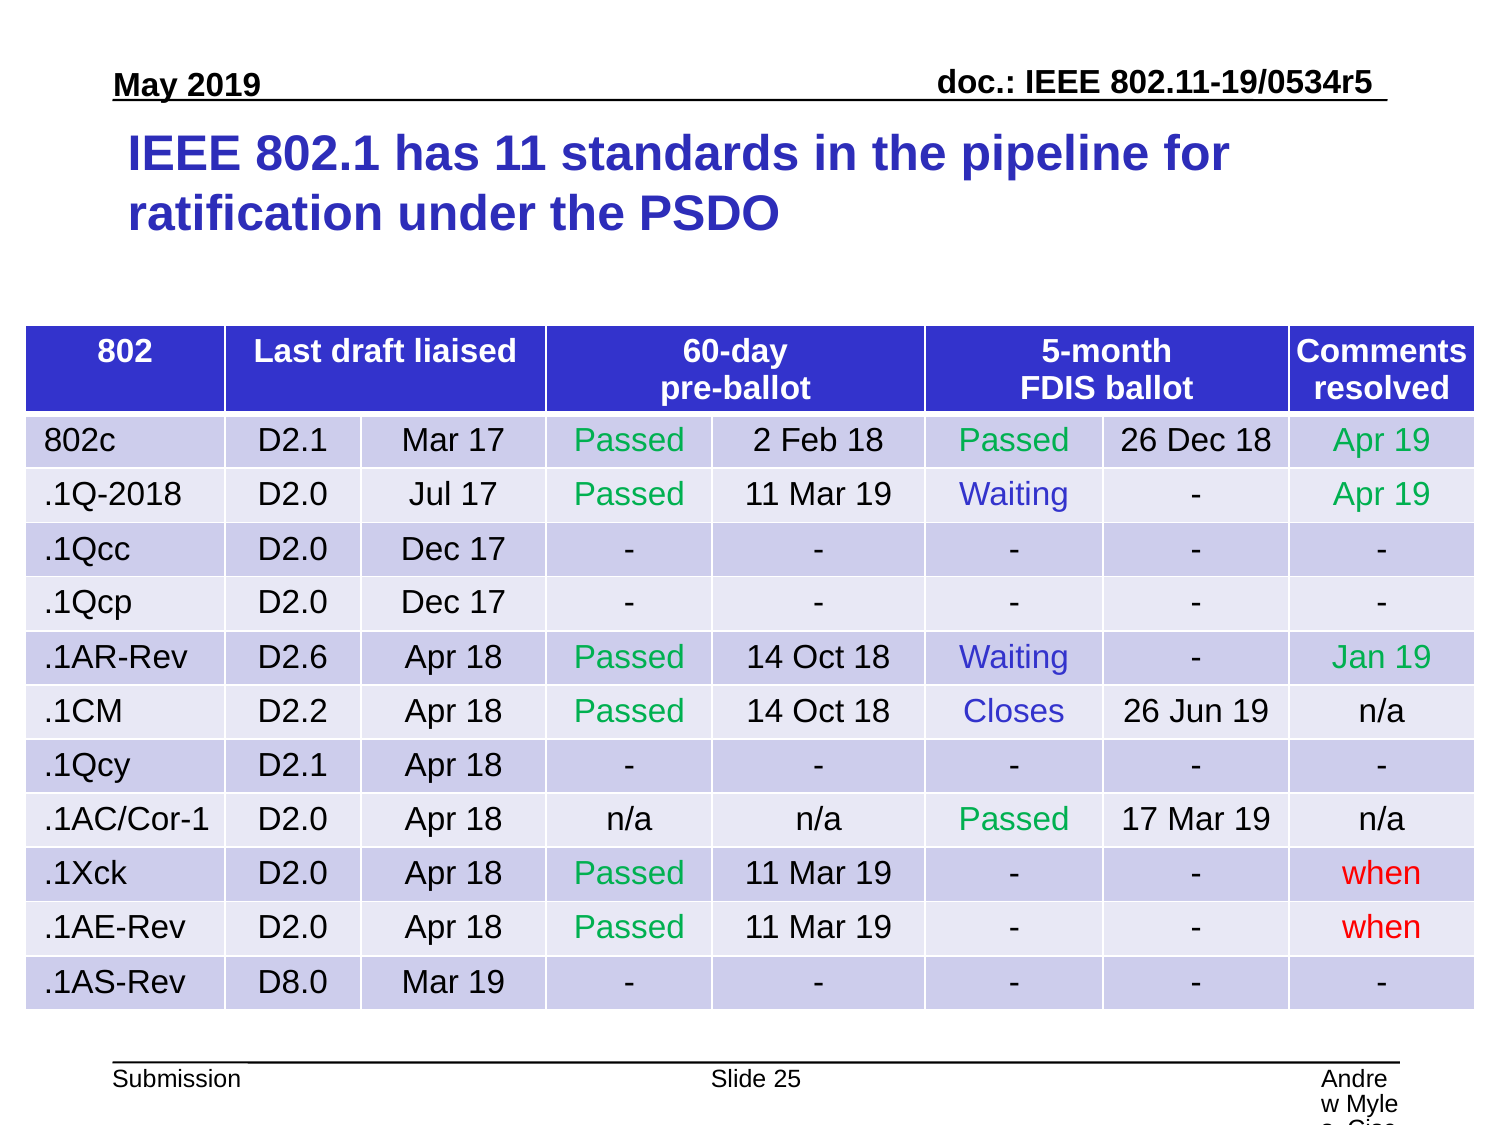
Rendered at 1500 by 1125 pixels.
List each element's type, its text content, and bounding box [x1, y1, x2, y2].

table_cell D2.0 [226, 469, 360, 522]
table_cell Passed [547, 848, 711, 901]
table_cell - [1104, 632, 1288, 684]
table_cell .1Qcc [26, 523, 224, 576]
table_cell .1Qcp [26, 577, 224, 630]
table_cell Passed [926, 794, 1102, 846]
table_header Comments resolved [1290, 326, 1474, 411]
table_cell .1AC/Cor-1 [26, 794, 224, 846]
table_cell Closes [926, 686, 1102, 738]
table_cell - [713, 523, 924, 576]
table_cell - [1104, 577, 1288, 630]
table_cell - [926, 577, 1102, 630]
table_cell n/a [1290, 686, 1474, 738]
table_cell - [1290, 740, 1474, 792]
table_cell .1AE-Rev [26, 902, 224, 955]
table_cell Apr 19 [1290, 469, 1474, 522]
table_cell - [926, 957, 1102, 1009]
table_cell n/a [1290, 794, 1474, 846]
table_cell .1CM [26, 686, 224, 738]
table_cell D2.2 [226, 686, 360, 738]
title IEEE 802.1 has 11 standards in the pipeline for ratification under the PSDO [112, 112, 1388, 288]
table_cell .1AS-Rev [26, 957, 224, 1009]
table_cell D2.0 [226, 577, 360, 630]
table_cell - [1104, 523, 1288, 576]
table_cell Apr 18 [362, 632, 545, 684]
table_cell D2.6 [226, 632, 360, 684]
table_cell D2.1 [226, 417, 360, 467]
table_cell - [547, 740, 711, 792]
table_cell 802c [26, 417, 224, 467]
table_cell Dec 17 [362, 523, 545, 576]
table_header Last draft liaised [226, 326, 545, 411]
table_cell when [1290, 848, 1474, 901]
table_cell Apr 19 [1290, 417, 1474, 467]
table_cell .1AR-Rev [26, 632, 224, 684]
table_cell - [1104, 848, 1288, 901]
footer Andrew Myles, Cisco [1320, 1061, 1402, 1093]
table_cell - [547, 957, 711, 1009]
table_cell Dec 17 [362, 577, 545, 630]
table_cell 14 Oct 18 [713, 632, 924, 684]
table_cell Jan 19 [1290, 632, 1474, 684]
table_cell - [1104, 902, 1288, 955]
table_cell 11 Mar 19 [713, 469, 924, 522]
table_cell when [1290, 902, 1474, 955]
table_cell .1Q-2018 [26, 469, 224, 522]
table_cell Apr 18 [362, 848, 545, 901]
table_cell D2.1 [226, 740, 360, 792]
table_cell - [1290, 523, 1474, 576]
table_cell Waiting [926, 469, 1102, 522]
table_cell - [1104, 957, 1288, 1009]
table_cell Passed [547, 469, 711, 522]
table_cell - [1104, 469, 1288, 522]
table_cell Passed [547, 902, 711, 955]
table_cell - [926, 902, 1102, 955]
table_cell D2.0 [226, 902, 360, 955]
table_cell - [713, 957, 924, 1009]
table_cell D2.0 [226, 794, 360, 846]
table_cell Passed [926, 417, 1102, 467]
table_cell 26 Jun 19 [1104, 686, 1288, 738]
table_cell - [1290, 957, 1474, 1009]
table_cell D2.0 [226, 848, 360, 901]
table_cell .1Xck [26, 848, 224, 901]
table_cell - [547, 523, 711, 576]
table_cell 26 Dec 18 [1104, 417, 1288, 467]
table_header 802 [26, 326, 224, 411]
table_cell - [547, 577, 711, 630]
table_cell Apr 18 [362, 902, 545, 955]
table_cell 14 Oct 18 [713, 686, 924, 738]
table_cell Jul 17 [362, 469, 545, 522]
table_cell 11 Mar 19 [713, 902, 924, 955]
table_cell Apr 18 [362, 686, 545, 738]
table_cell Passed [547, 417, 711, 467]
table_cell Passed [547, 686, 711, 738]
table_cell - [1290, 577, 1474, 630]
table_cell - [713, 740, 924, 792]
table_cell - [926, 740, 1102, 792]
table_header 60-day pre-ballot [547, 326, 924, 411]
table_cell D8.0 [226, 957, 360, 1009]
slide_number Slide 25 [709, 1061, 803, 1093]
table_cell Passed [547, 632, 711, 684]
table_cell - [926, 523, 1102, 576]
table_cell - [1104, 740, 1288, 792]
table_cell Apr 18 [362, 740, 545, 792]
table_cell Apr 18 [362, 794, 545, 846]
table_cell - [926, 848, 1102, 901]
table_cell - [713, 577, 924, 630]
table_header 5-month FDIS ballot [926, 326, 1288, 411]
table_cell D2.0 [226, 523, 360, 576]
table_cell 2 Feb 18 [713, 417, 924, 467]
table_cell Mar 17 [362, 417, 545, 467]
table_cell Waiting [926, 632, 1102, 684]
table_cell n/a [547, 794, 711, 846]
table_cell 11 Mar 19 [713, 848, 924, 901]
table_cell .1Qcy [26, 740, 224, 792]
table_cell n/a [713, 794, 924, 846]
table_cell 17 Mar 19 [1104, 794, 1288, 846]
table_cell Mar 19 [362, 957, 545, 1009]
